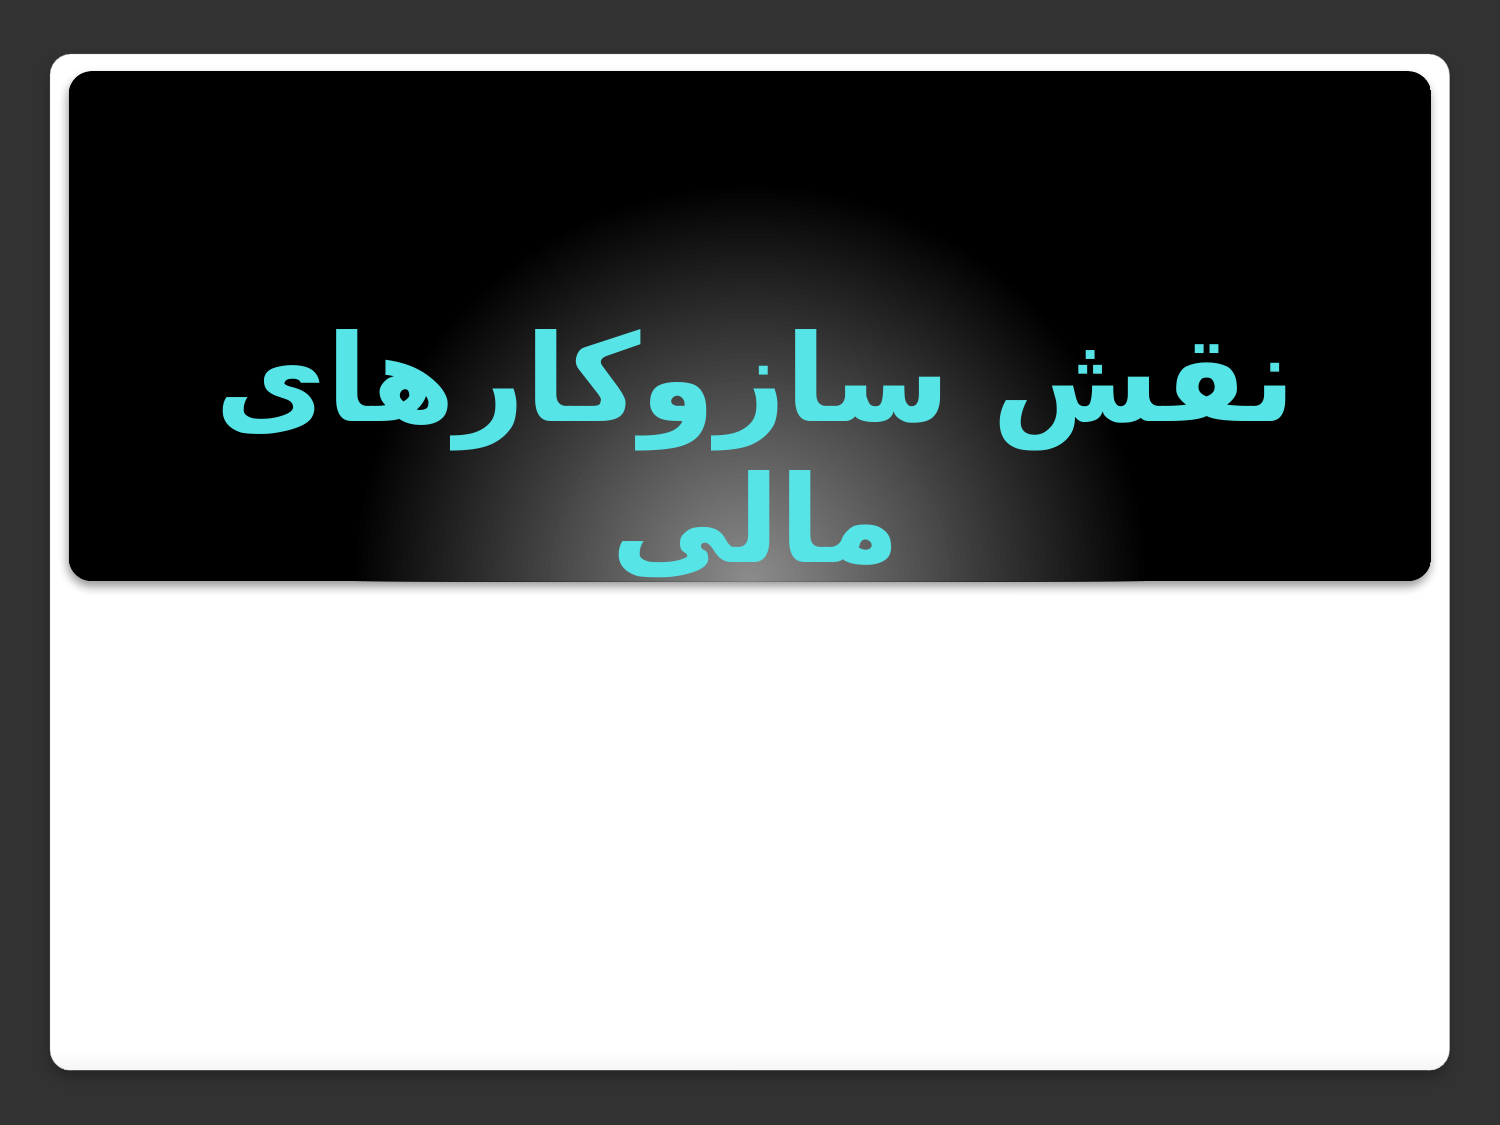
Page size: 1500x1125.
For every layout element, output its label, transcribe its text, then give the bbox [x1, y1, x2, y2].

title نقش سازوکارهای مالی [118, 298, 1394, 599]
